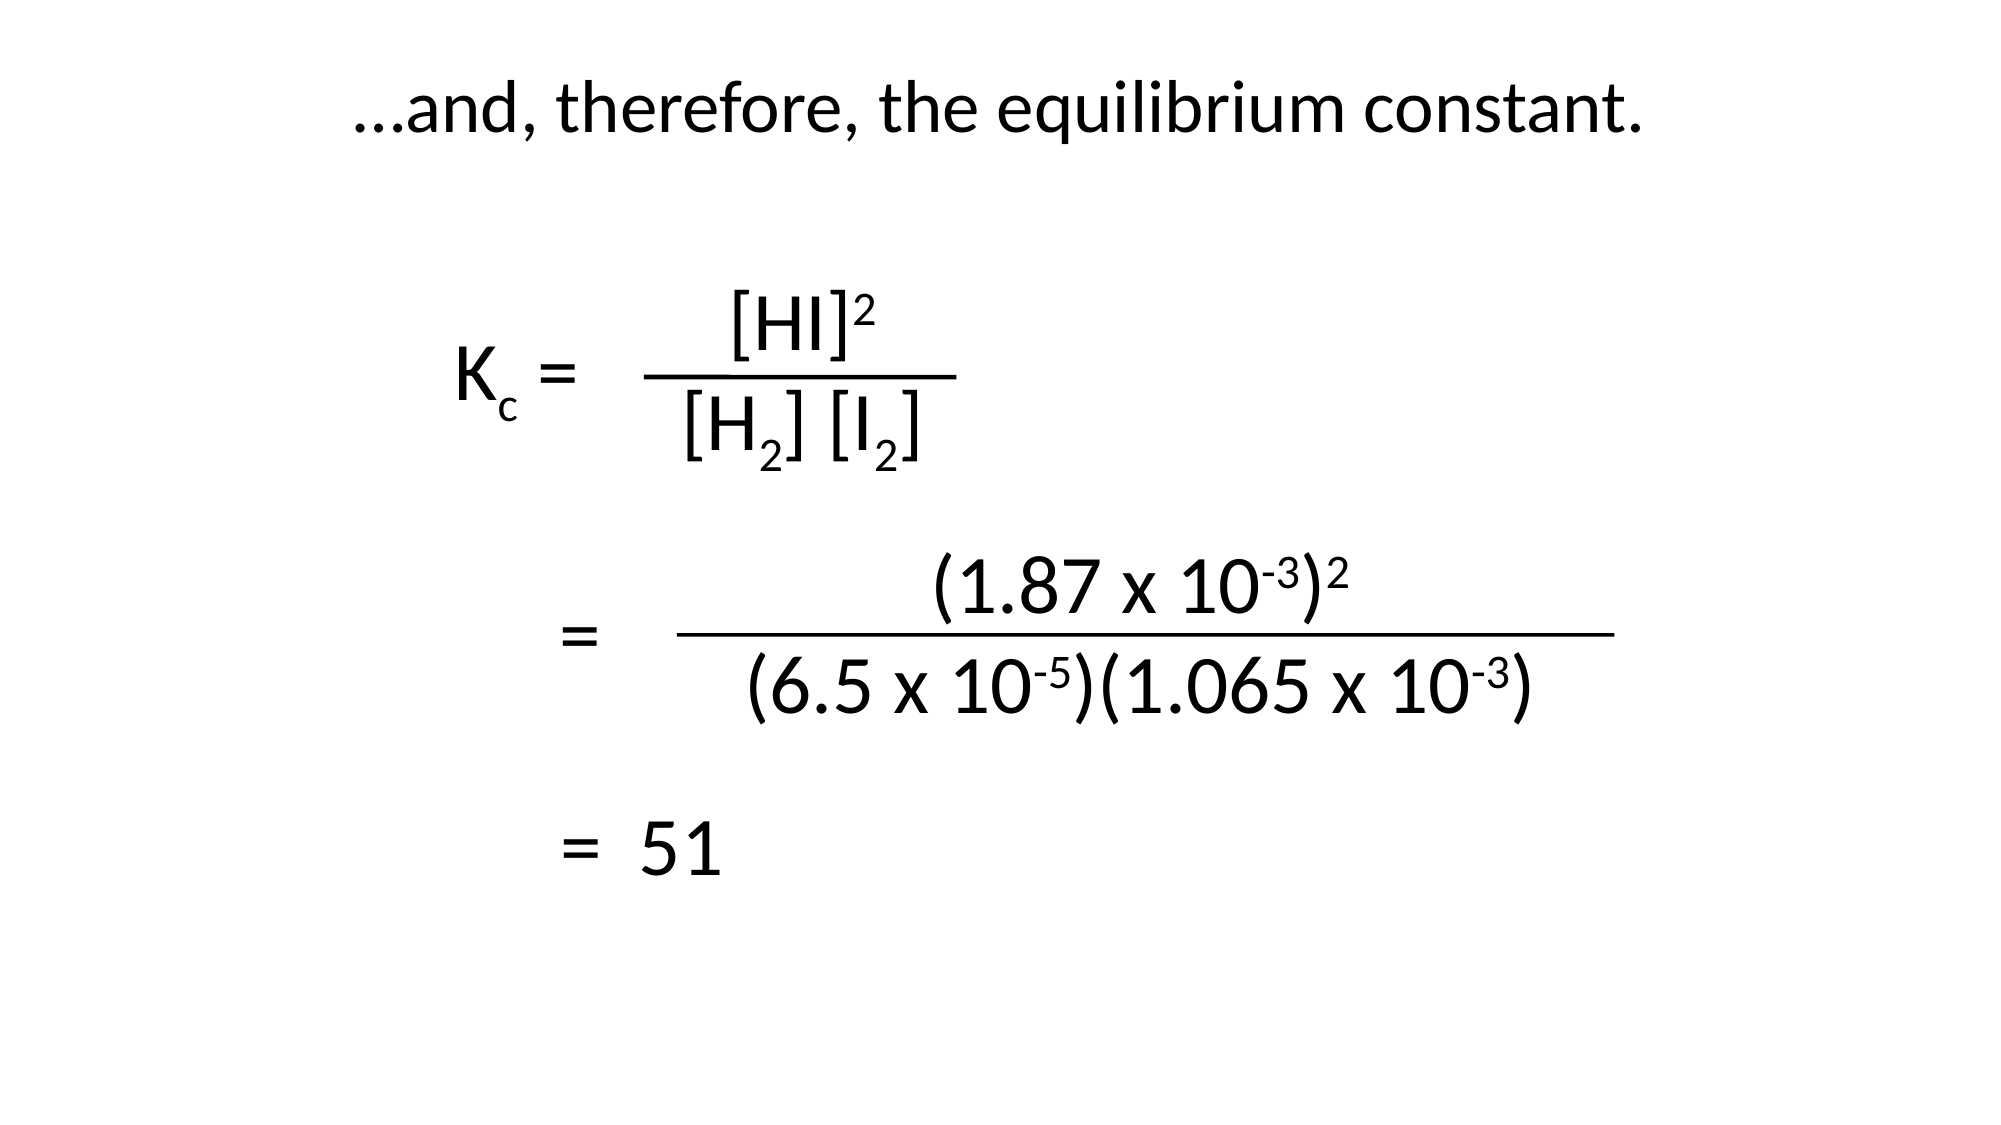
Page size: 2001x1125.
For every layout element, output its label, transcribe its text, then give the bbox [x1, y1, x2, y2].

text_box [437, 259, 1615, 902]
text_box …and, therefore, the equilibrium constant. [249, 50, 1750, 238]
